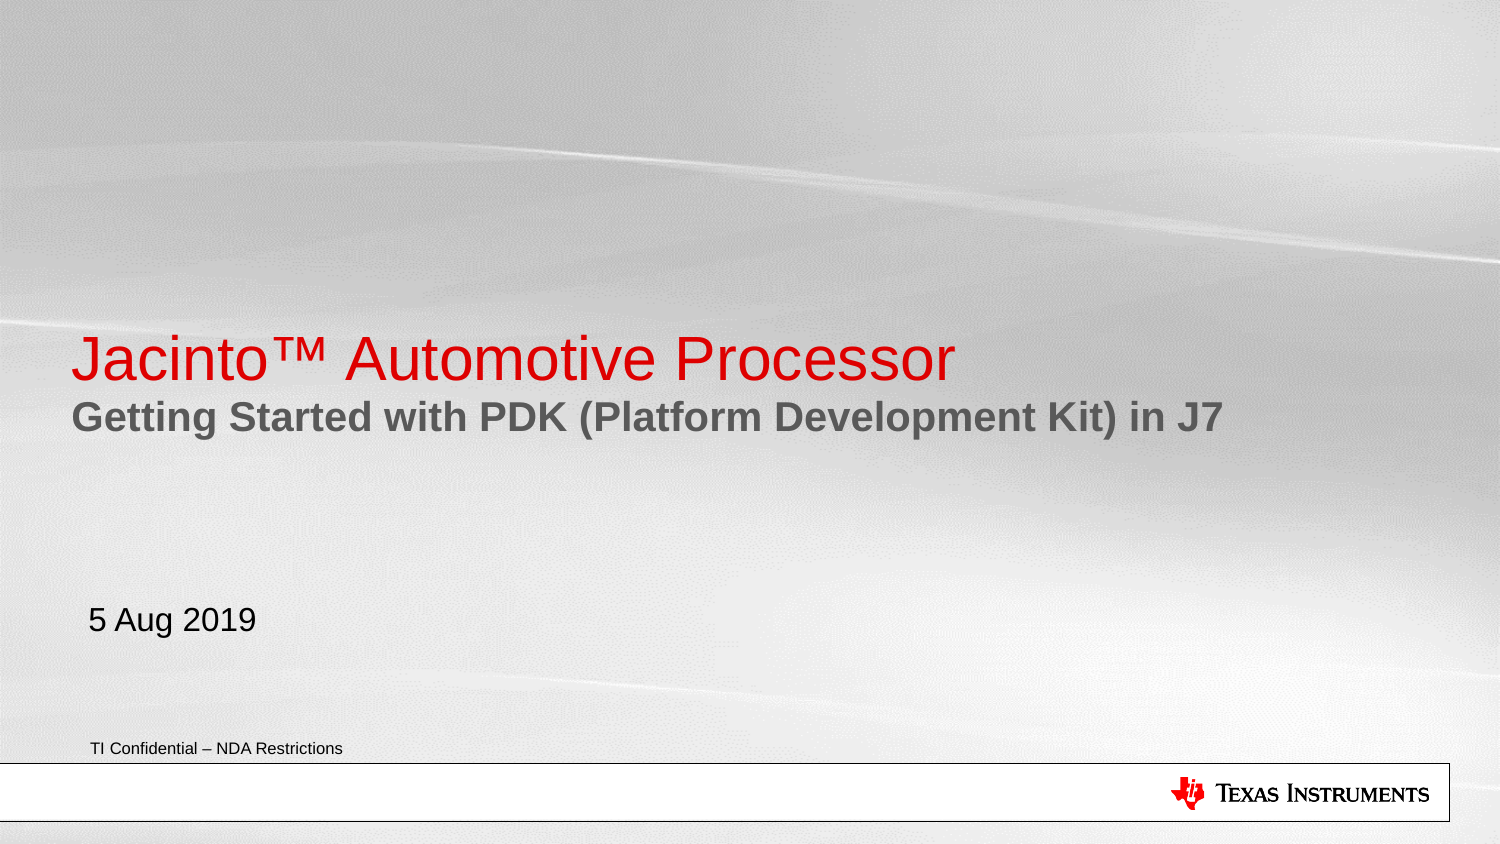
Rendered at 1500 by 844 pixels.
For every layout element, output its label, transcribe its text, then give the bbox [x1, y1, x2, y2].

text_box 5 Aug 2019 [73, 591, 272, 646]
picture [1171, 777, 1429, 810]
title Jacinto™ Automotive Processor [56, 238, 1444, 381]
picture [0, 0, 1500, 844]
subtitle Getting Started with PDK (Platform Development Kit) in J7 [56, 381, 1444, 486]
